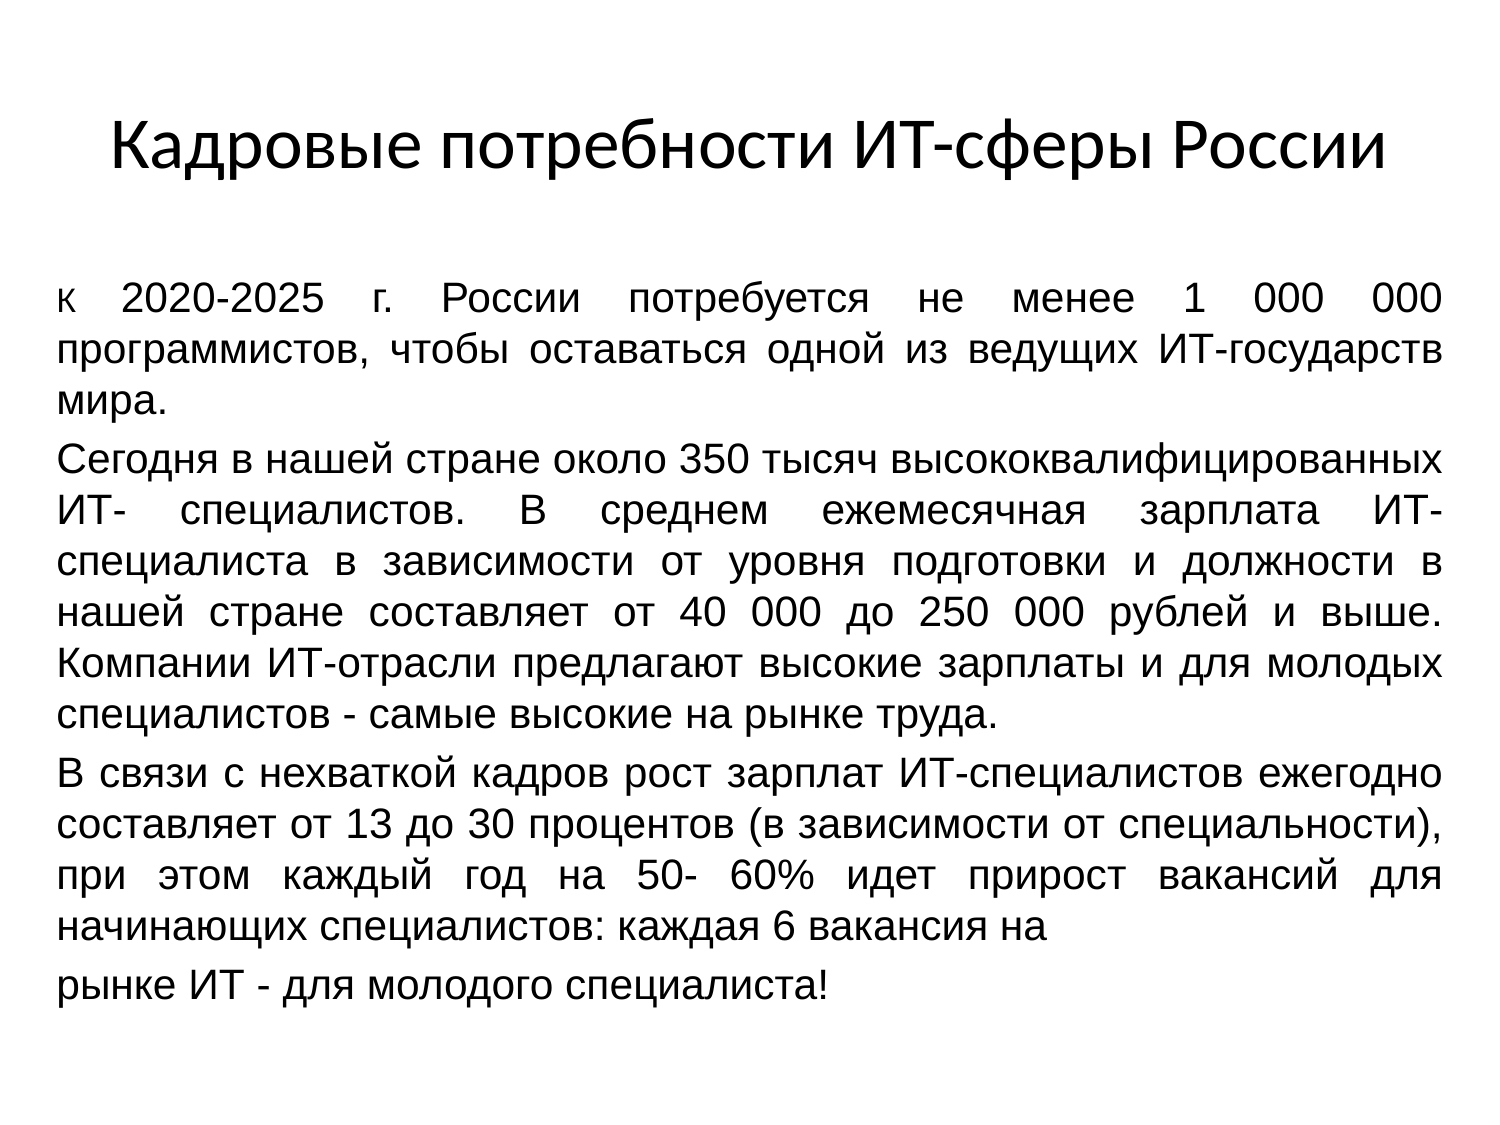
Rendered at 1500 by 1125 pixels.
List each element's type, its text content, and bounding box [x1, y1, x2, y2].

title Кадровые потребности ИТ-сферы России [75, 45, 1425, 233]
list К 2020-2025 г. России потребуется не менее 1 000 000 программистов, чтобы оставаться одной из ведущих ИТ-государств мира. Сегодня в нашей стране около 350 тысяч высококвалифицированных ИТ- специалистов. В среднем ежемесячная зарплата ИТ-специалиста в зависимости от уровня подготовки и должности в нашей стране составляет от 40 000 до 250 000 рублей и выше. Компании ИТ-отрасли предлагают высокие зарплаты и для молодых специалистов - самые высокие на рынке труда. В связи с нехваткой кадров рост зарплат ИТ-специалистов ежегодно составляет от 13 до 30 процентов (в зависимости от специальности), при этом каждый год на 50- 60% идет прирост вакансий для начинающих специалистов: каждая 6 вакансия на рынке ИТ - для молодого специалиста! [41, 262, 1459, 1047]
